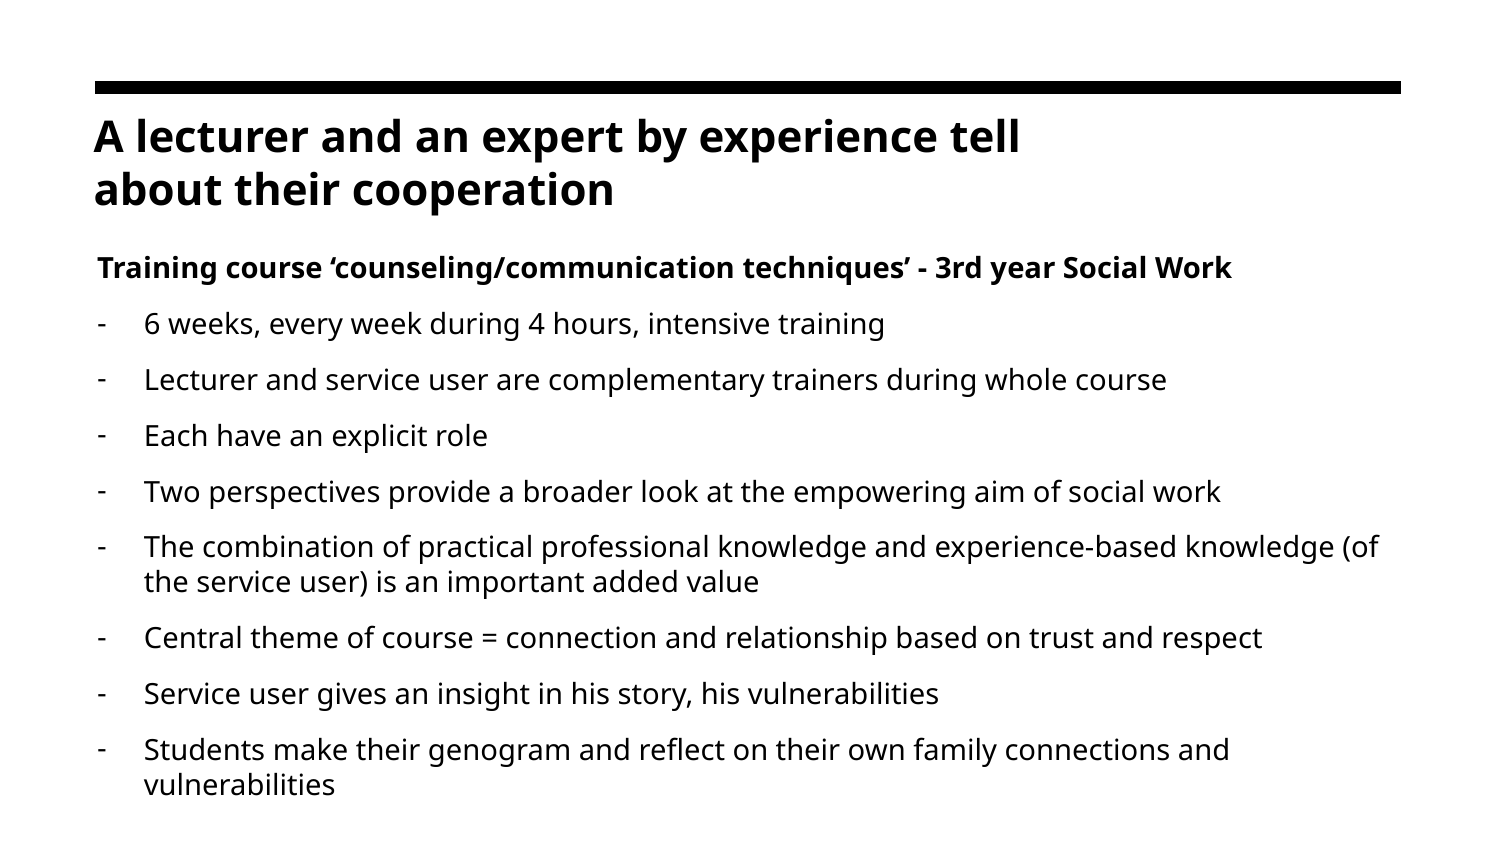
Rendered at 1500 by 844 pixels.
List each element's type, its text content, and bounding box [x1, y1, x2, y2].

title A lecturer and an expert by experience tell about their cooperation [78, 101, 1175, 243]
list Training course ‘counseling/communication techniques’ - 3rd year Social Work 6 weeks, every week during 4 hours, intensive training Lecturer and service user are complementary trainers during whole course Each have an explicit role Two perspectives provide a broader look at the empowering aim of social work The combination of practical professional knowledge and experience-based knowledge (of the service user) is an important added value Central theme of course = connection and relationship based on trust and respect Service user gives an insight in his story, his vulnerabilities Students make their genogram and reflect on their own family connections and vulnerabilities [82, 242, 1409, 818]
